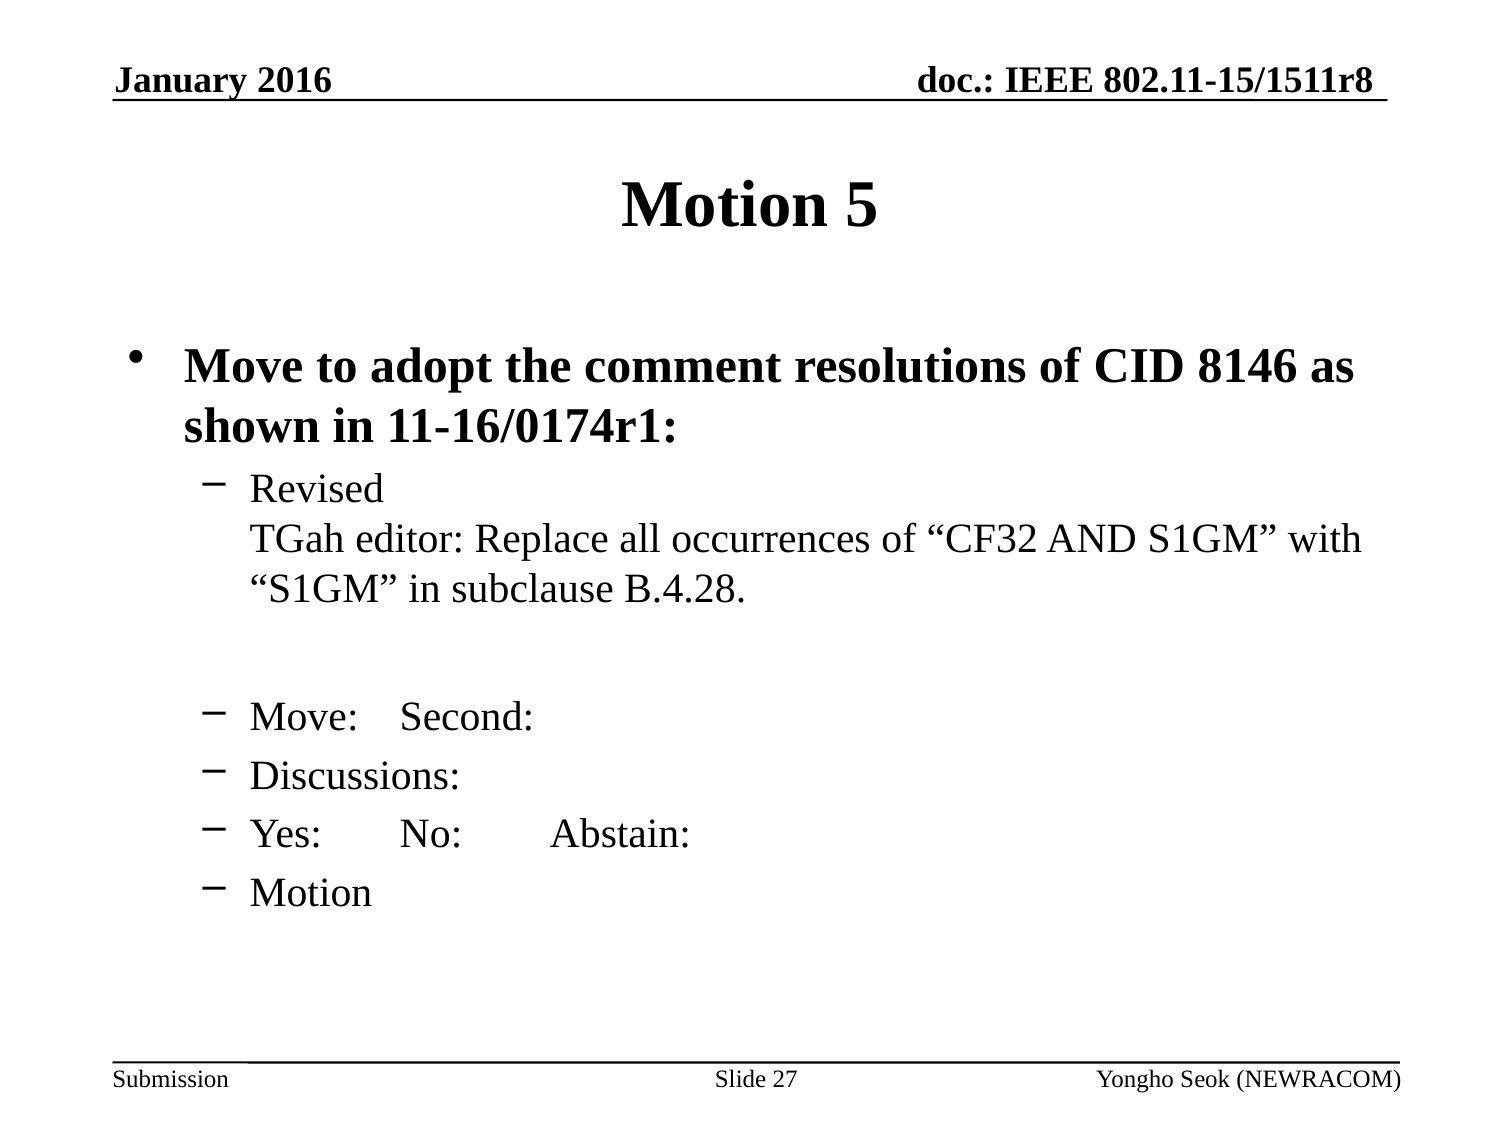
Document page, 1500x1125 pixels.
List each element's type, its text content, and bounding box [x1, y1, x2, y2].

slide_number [114, 54, 335, 101]
list Move to adopt the comment resolutions of CID 8146 as shown in 11-16/0174r1: Revised TGah editor: Replace all occurrences of “CF32 AND S1GM” with “S1GM” in subclause B.4.28. Move: Second: Discussions: Yes: No: Abstain: Motion [112, 324, 1388, 1001]
slide_number Slide 27 [712, 1061, 800, 1093]
title Motion 5 [112, 112, 1388, 288]
footer Yongho Seok (NEWRACOM) [1088, 1061, 1402, 1093]
